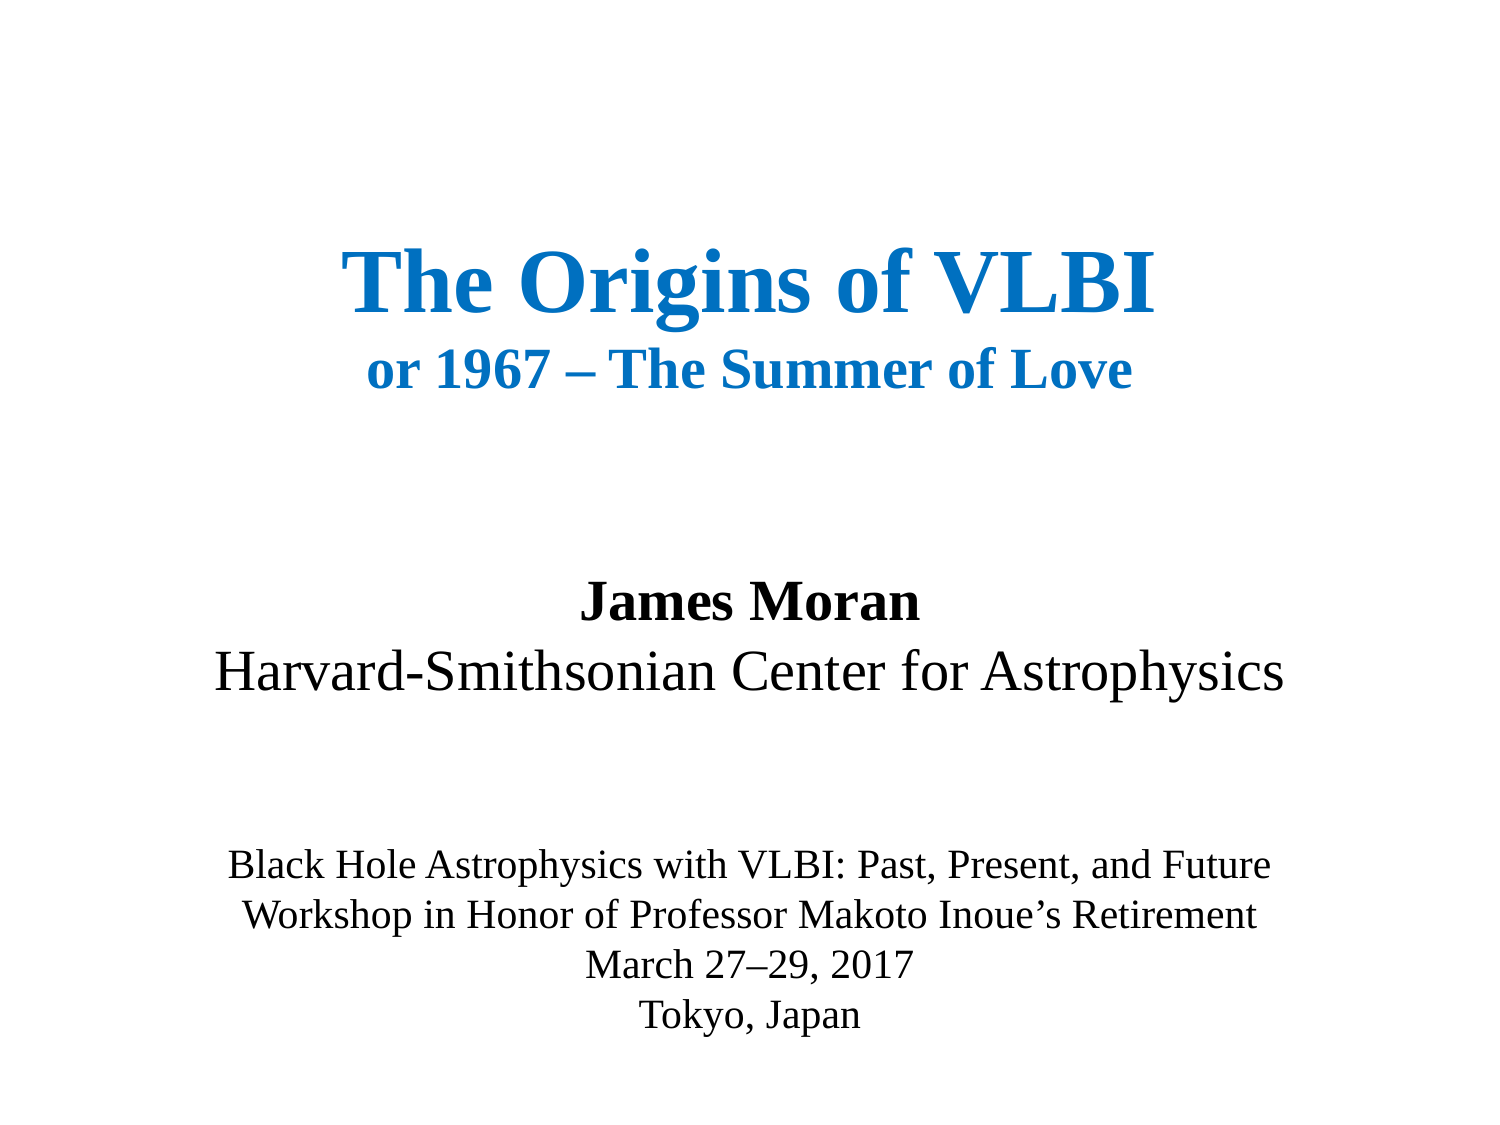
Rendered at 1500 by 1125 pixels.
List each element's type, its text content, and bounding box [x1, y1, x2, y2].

title The Origins of VLBI or 1967 – The Summer of Love [0, 220, 1500, 452]
text_box Black Hole Astrophysics with VLBI: Past, Present, and Future Workshop in Honor of Professor Makoto Inoue’s Retirement March 27–29, 2017 Tokyo, Japan [0, 836, 1500, 1049]
text_box James Moran Harvard-Smithsonian Center for Astrophysics [0, 561, 1500, 688]
